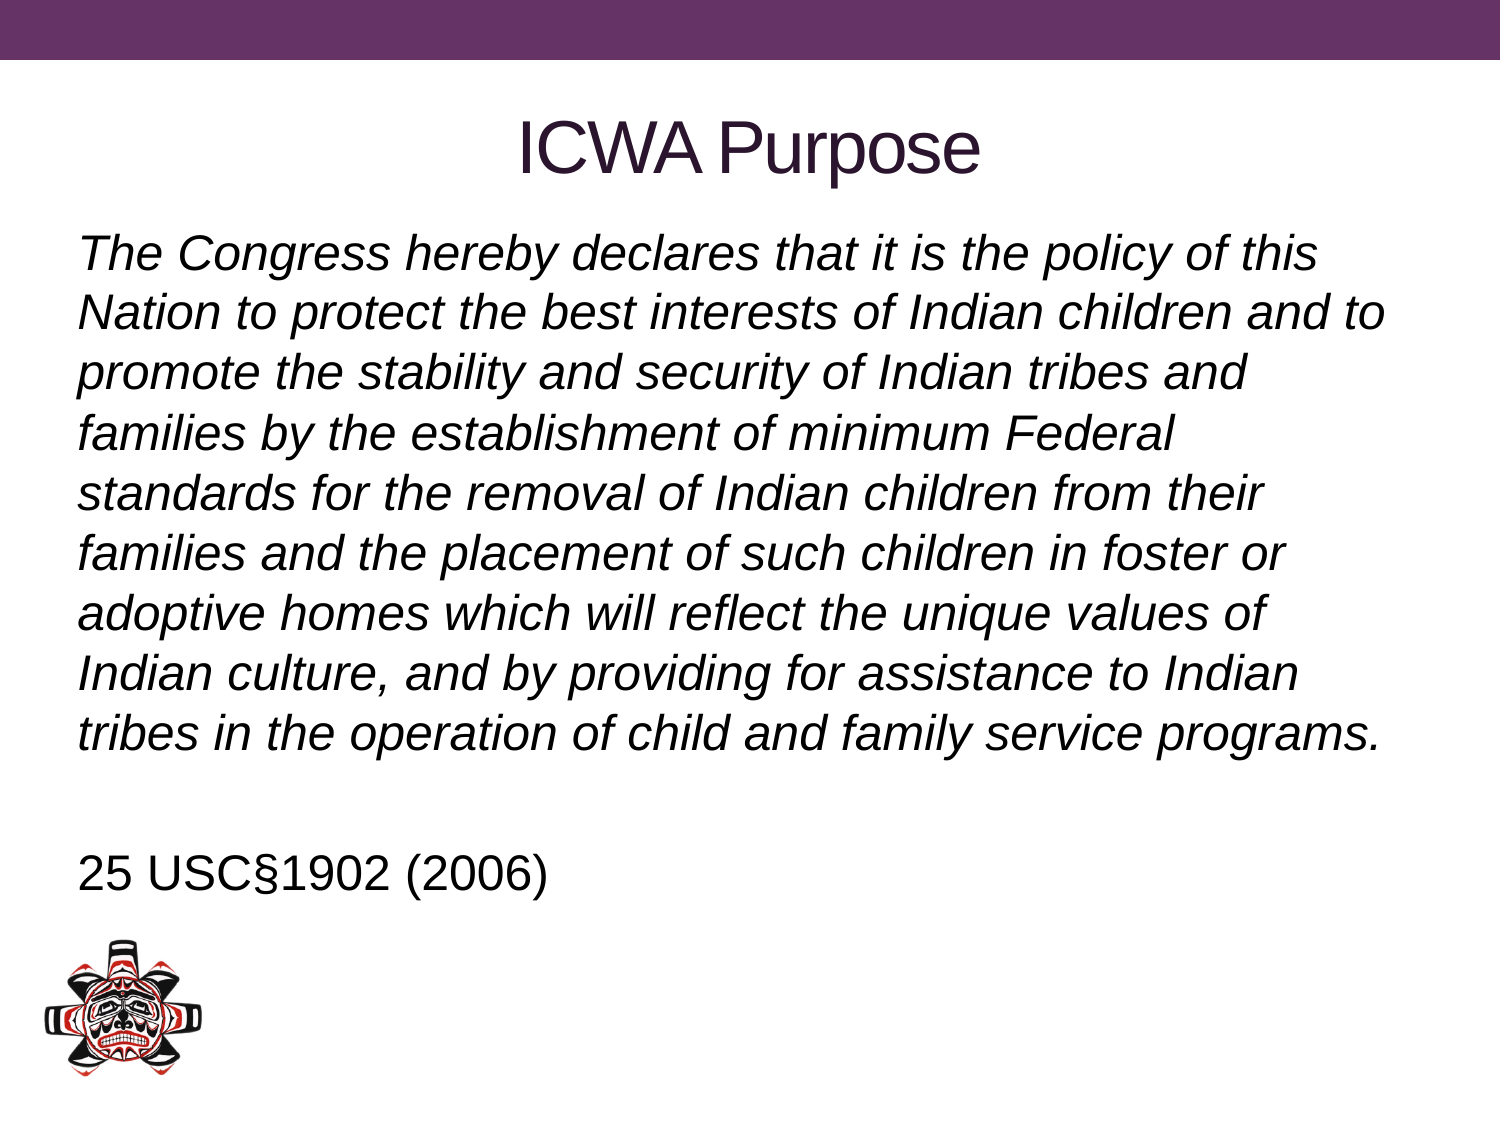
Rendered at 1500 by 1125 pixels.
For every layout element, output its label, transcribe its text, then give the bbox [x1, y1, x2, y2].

list The Congress hereby declares that it is the policy of this Nation to protect the best interests of Indian children and to promote the stability and security of Indian tribes and families by the establishment of minimum Federal standards for the removal of Indian children from their families and the placement of such children in foster or adoptive homes which will reflect the unique values of Indian culture, and by providing for assistance to Indian tribes in the operation of child and family service programs. 25 USC§1902 (2006) [62, 212, 1413, 955]
title ICWA Purpose [37, 50, 1463, 238]
picture [37, 937, 205, 1079]
